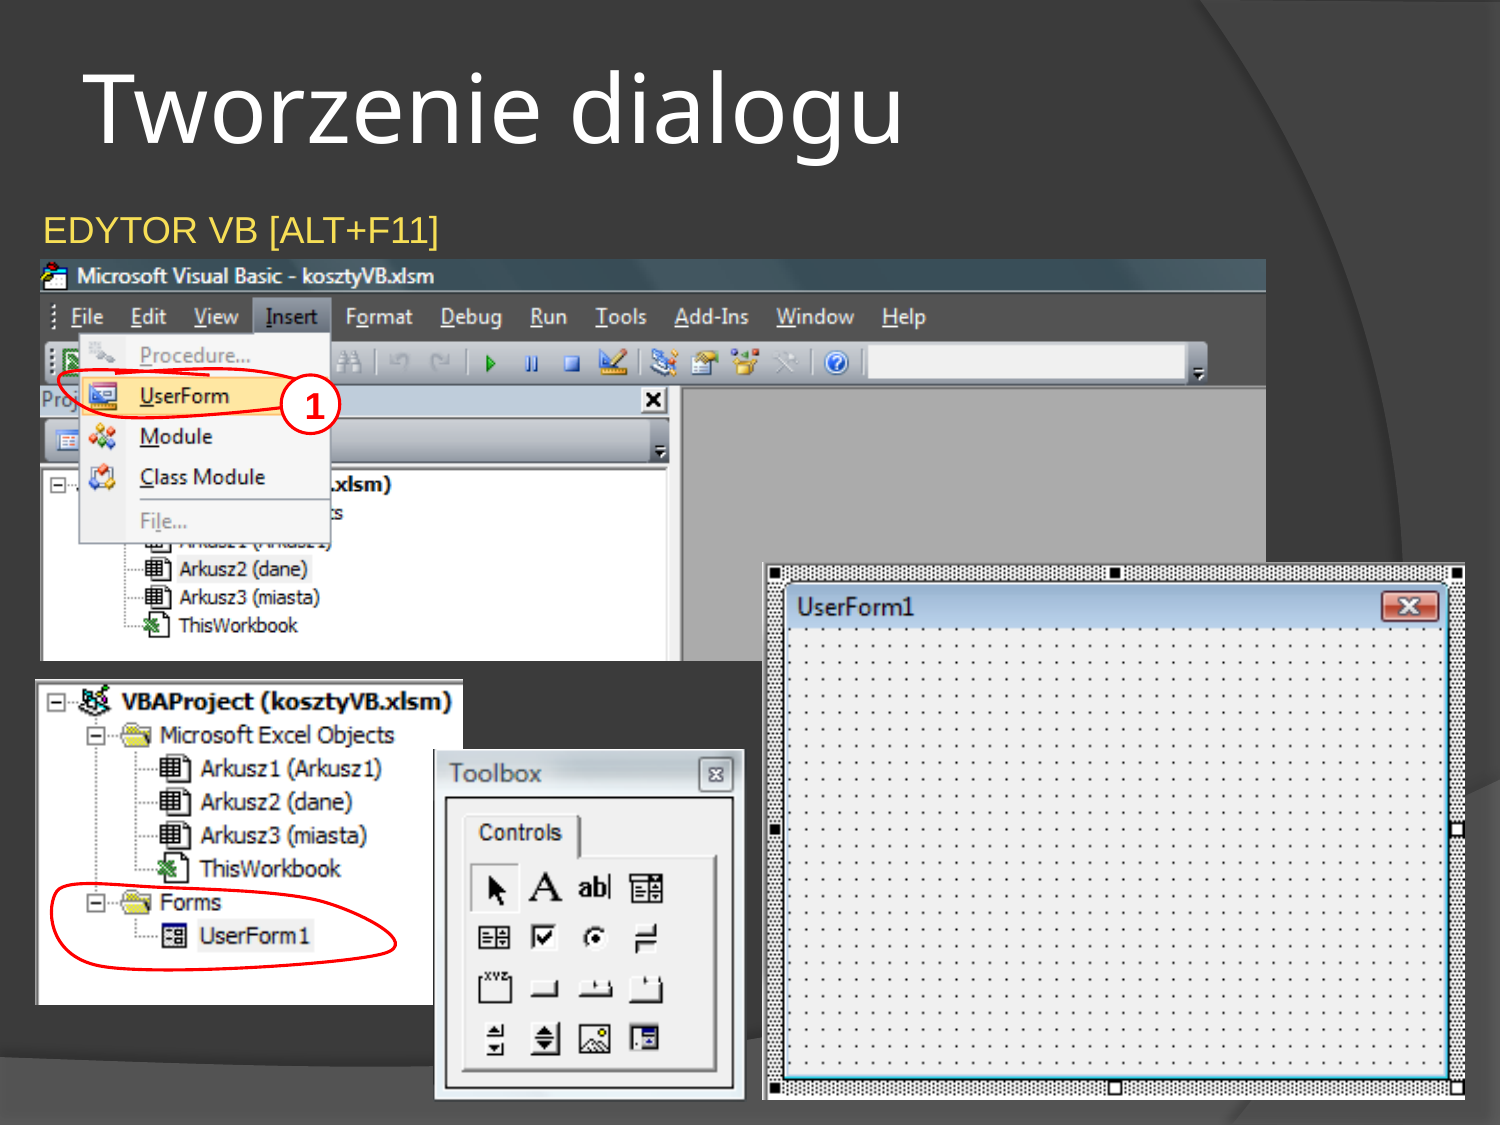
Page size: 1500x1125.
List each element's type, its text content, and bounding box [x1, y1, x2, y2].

picture [762, 562, 1466, 1101]
picture [433, 749, 747, 1102]
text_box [34, 679, 463, 1005]
title Tworzenie dialogu [75, 11, 1300, 200]
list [40, 259, 1266, 661]
text_box EDYTOR VB [ALT+F11] [27, 199, 455, 259]
